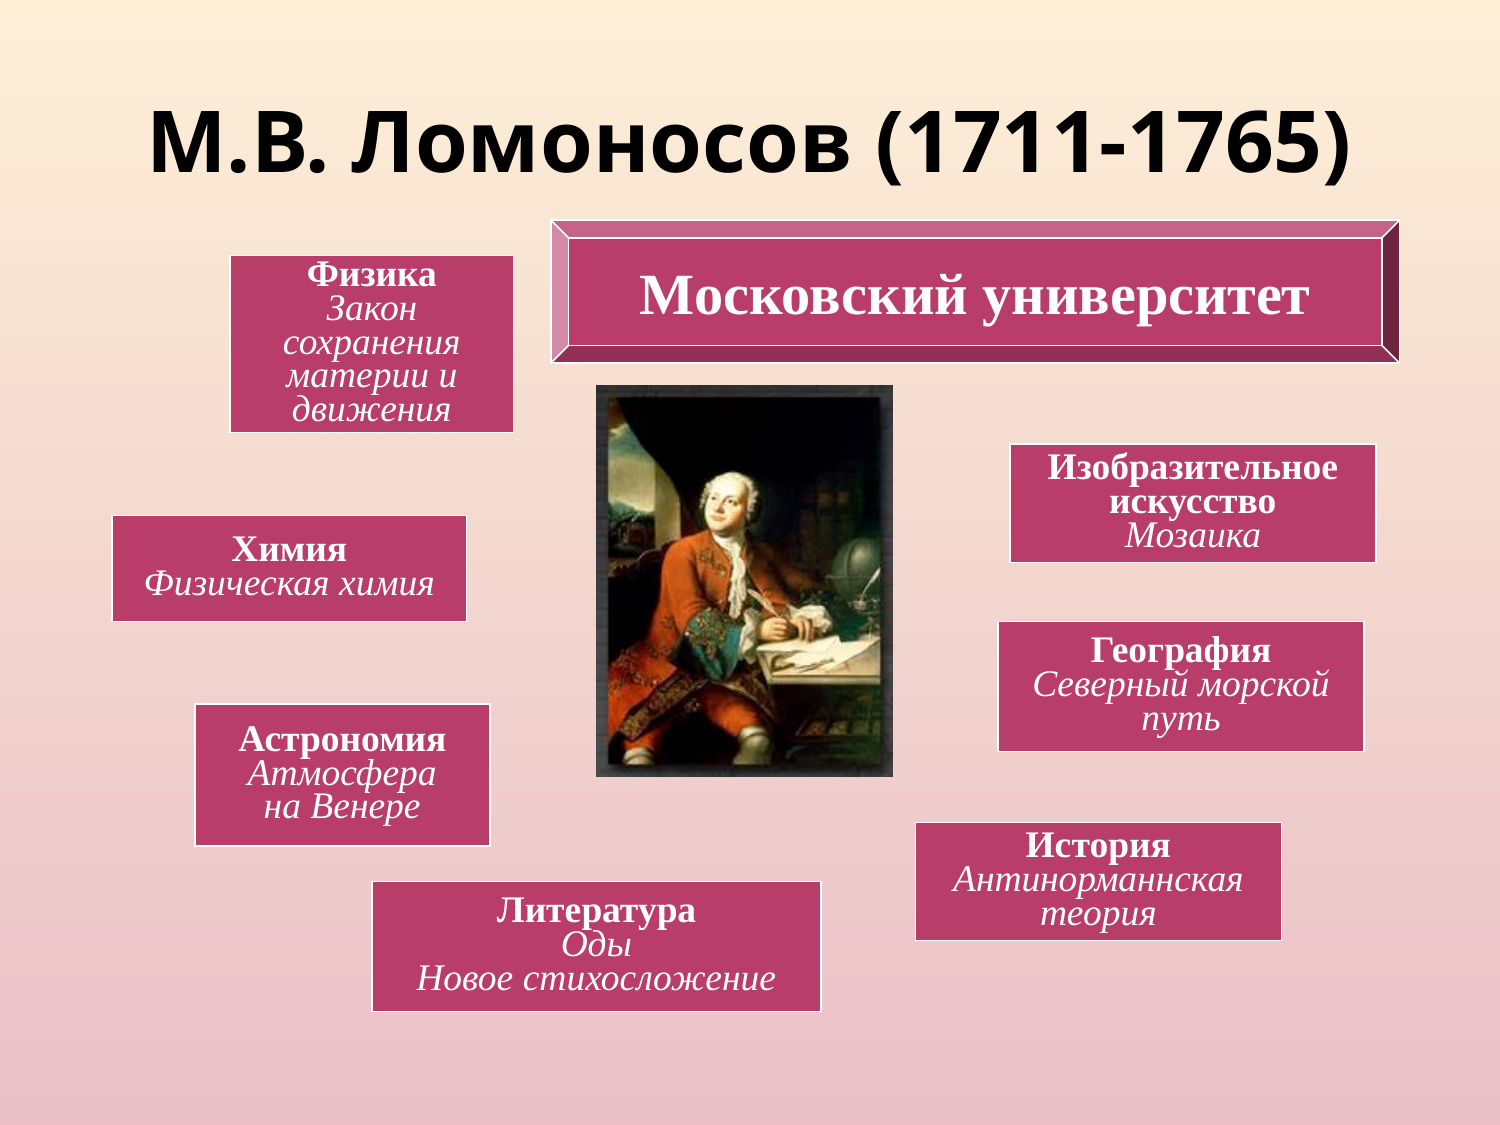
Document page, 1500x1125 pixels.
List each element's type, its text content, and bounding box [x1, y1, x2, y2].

text_box География Северный морской путь [998, 621, 1365, 752]
text_box Физика Закон сохранения материи и движения [230, 255, 514, 433]
text_box Астрономия Атмосфера на Венере [194, 704, 491, 847]
title М.В. Ломоносов (1711-1765) [75, 45, 1425, 233]
text_box Литература Оды Новое стихосложение [372, 881, 821, 1012]
text_box Московский университет [550, 220, 1400, 364]
text_box Химия Физическая химия [112, 515, 467, 622]
text_box История Антинорманнская теория [915, 822, 1282, 941]
picture [596, 385, 893, 778]
text_box Изобразительное искусство Мозаика [1009, 444, 1376, 563]
